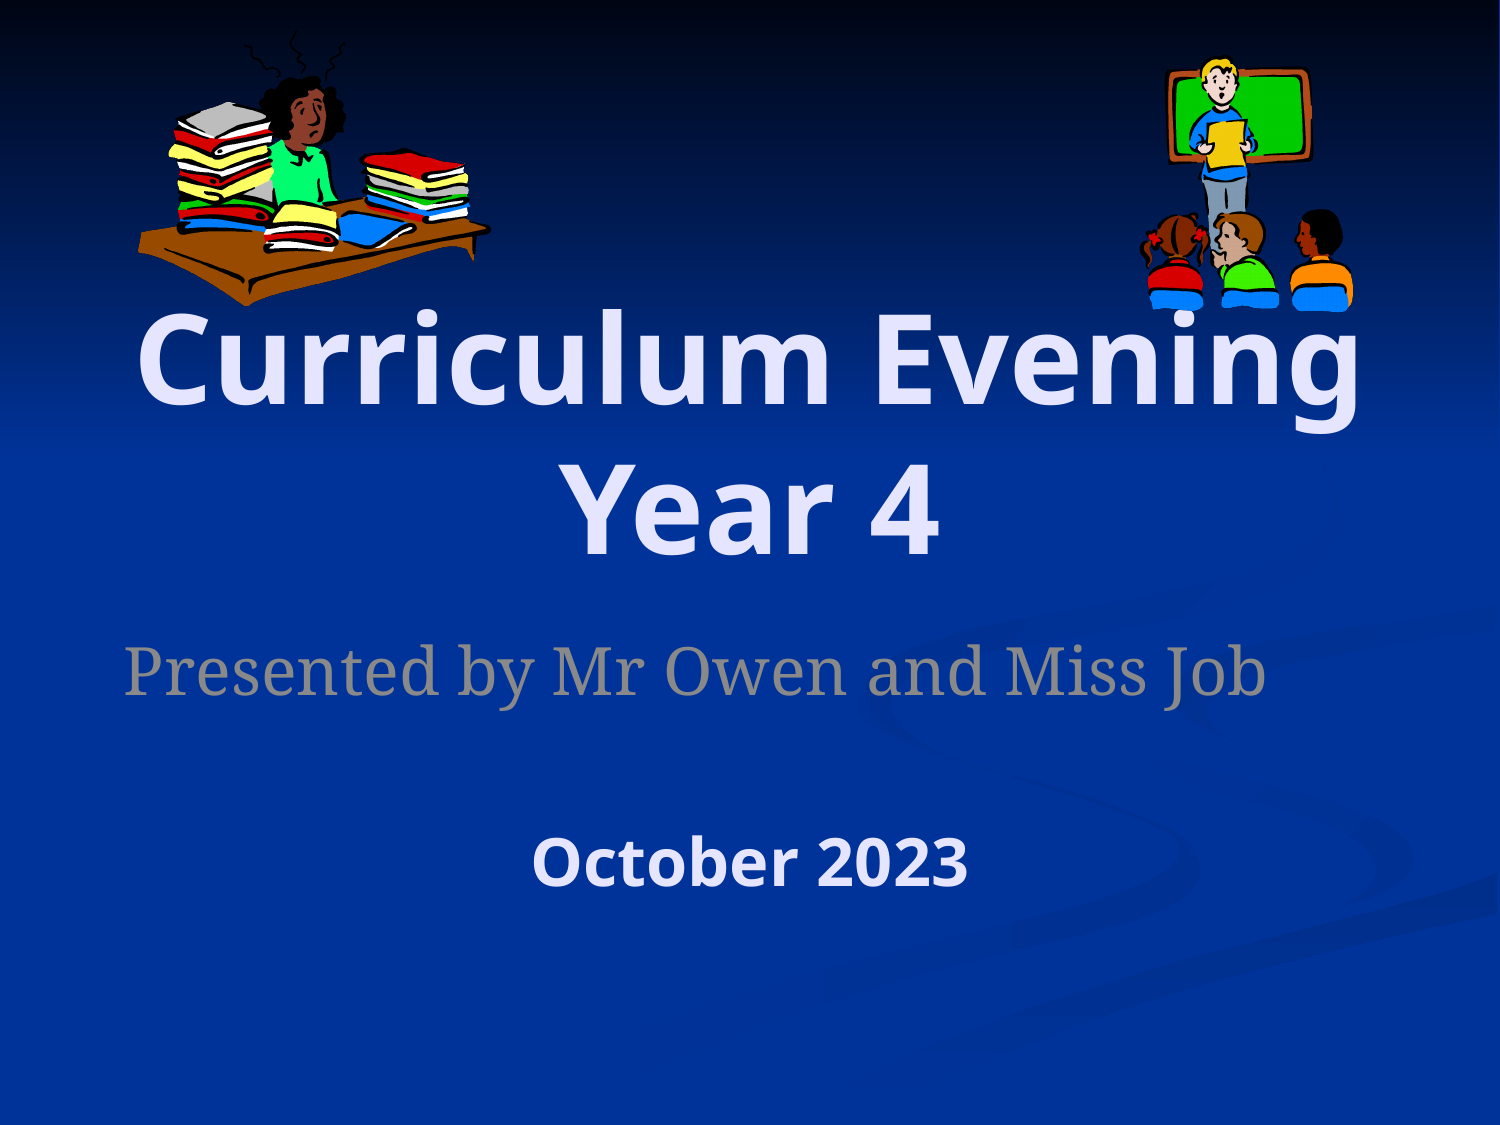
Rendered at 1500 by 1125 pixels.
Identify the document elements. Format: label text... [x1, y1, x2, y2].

title Curriculum Evening Year 4 October 2023 [112, 349, 1388, 591]
subtitle Presented by Mr Owen and Miss Job [100, 621, 1294, 787]
picture [1139, 54, 1355, 315]
picture [135, 30, 492, 307]
